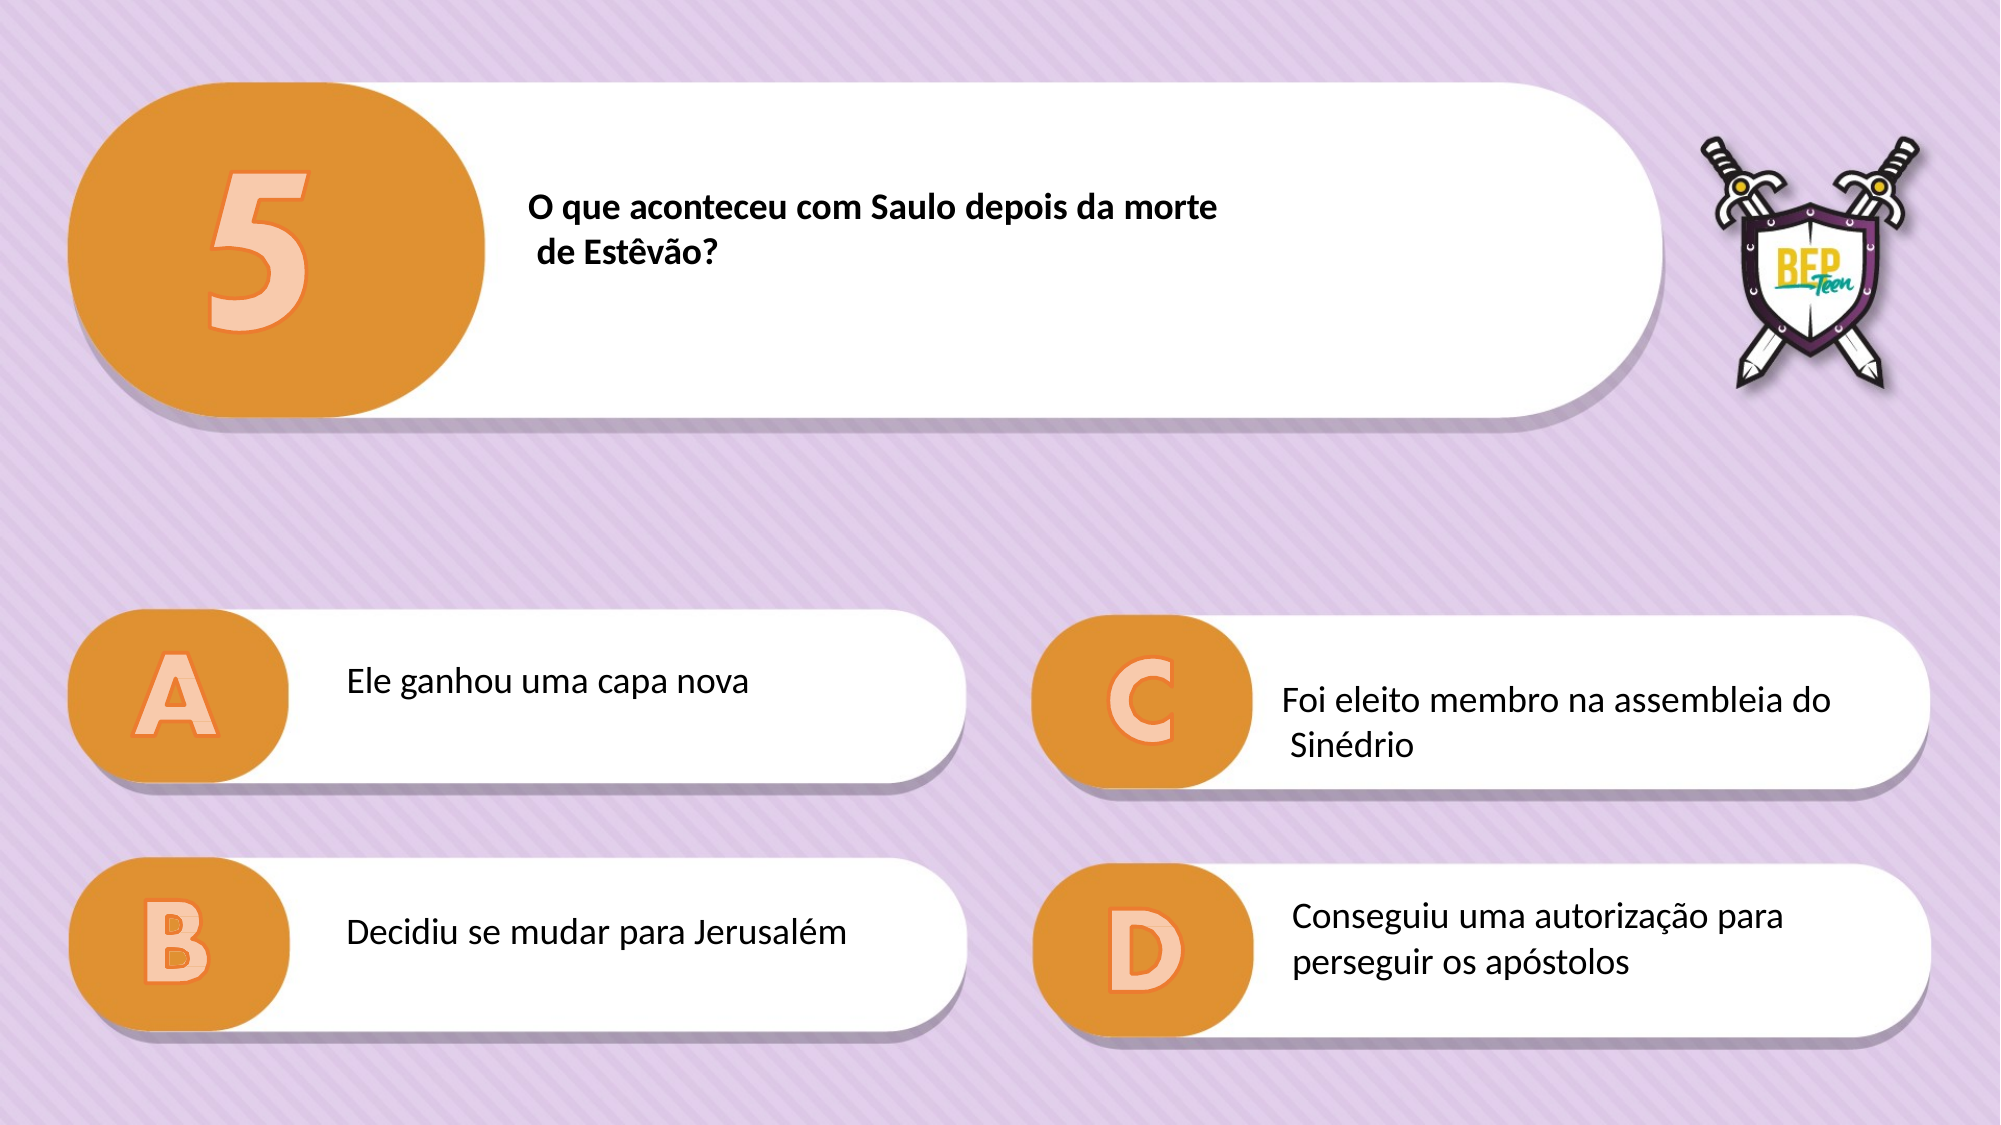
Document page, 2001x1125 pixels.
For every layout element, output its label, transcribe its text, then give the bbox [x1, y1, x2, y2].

text_box Conseguiu uma autorização para perseguir os apóstolos [1290, 889, 1792, 982]
title O que aconteceu com Saulo depois da morte de Estêvão? [526, 180, 1222, 371]
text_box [1107, 906, 1186, 995]
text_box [1106, 654, 1175, 747]
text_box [143, 897, 212, 986]
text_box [129, 650, 222, 739]
text_box Ele ganhou uma capa nova [344, 653, 756, 701]
text_box Decidiu se mudar para Jerusalém [344, 904, 853, 952]
picture [0, 0, 2000, 1125]
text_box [207, 169, 312, 335]
text_box Foi eleito membro na assembleia do Sinédrio [1279, 673, 1836, 766]
